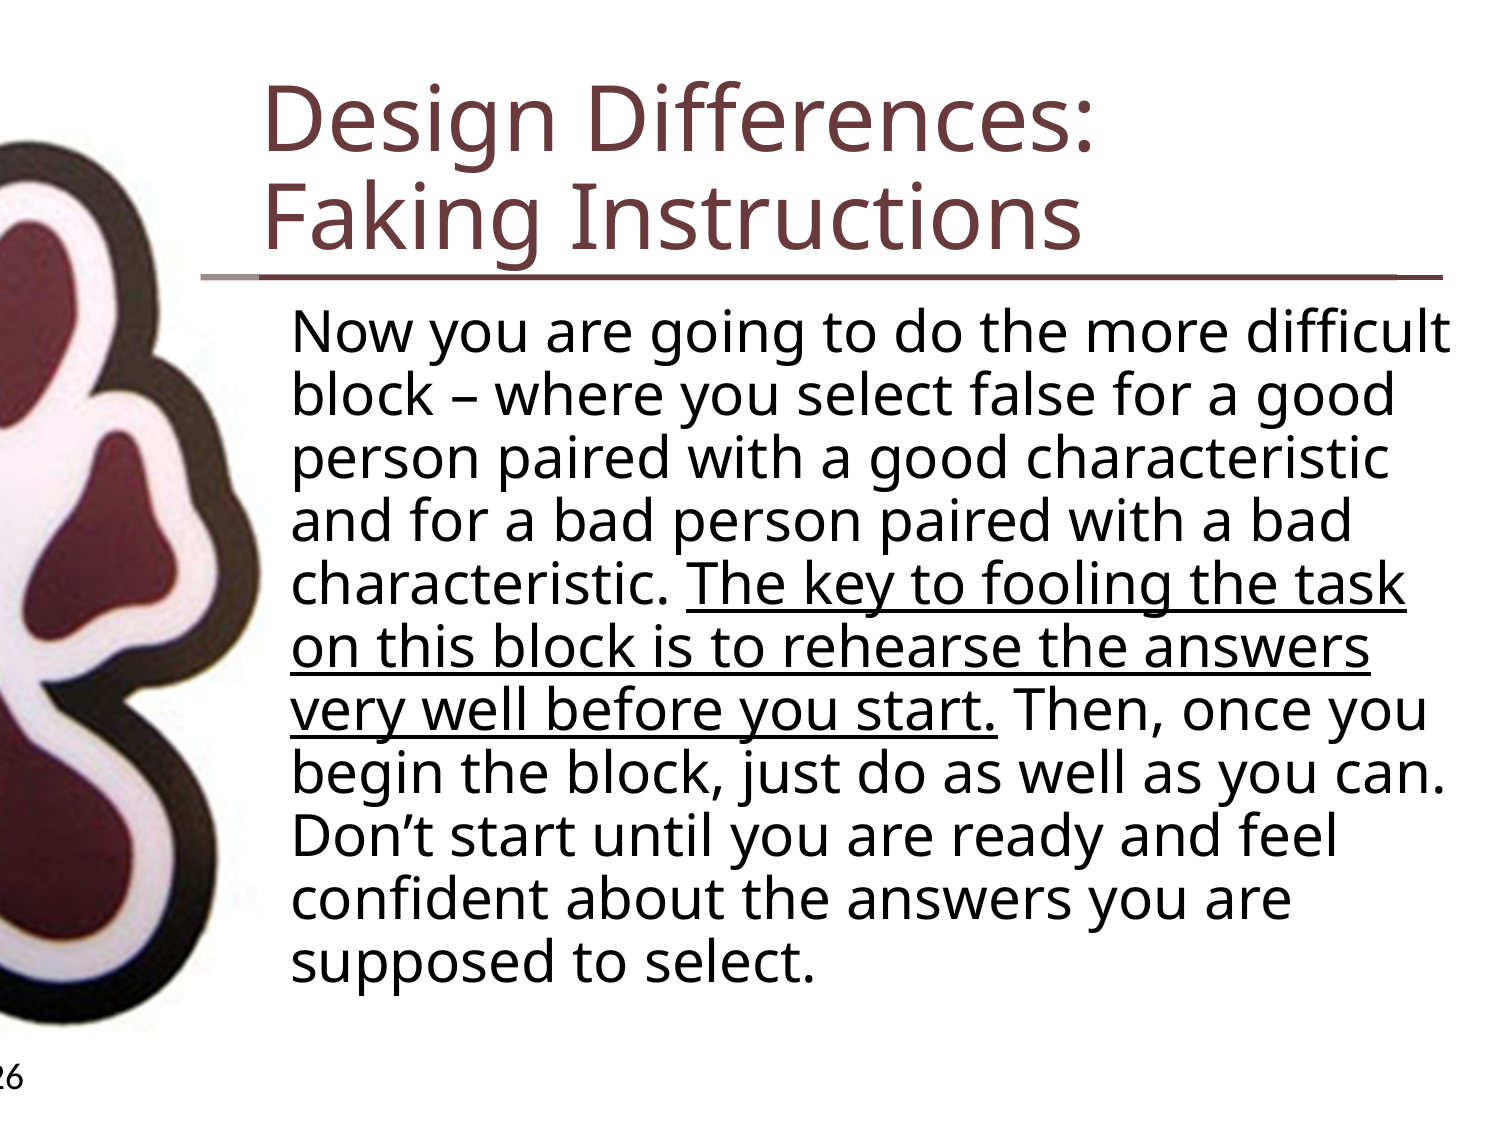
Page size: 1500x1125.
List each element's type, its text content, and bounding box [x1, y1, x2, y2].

title Design Differences: Faking Instructions [245, 59, 1397, 278]
list Now you are going to do the more difficult block – where you select false for a good person paired with a good characteristic and for a bad person paired with a bad characteristic. The key to fooling the task on this block is to rehearse the answers very well before you start. Then, once you begin the block, just do as well as you can. Don’t start until you are ready and feel confident about the answers you are supposed to select. [275, 294, 1500, 1125]
picture [0, 135, 267, 1033]
